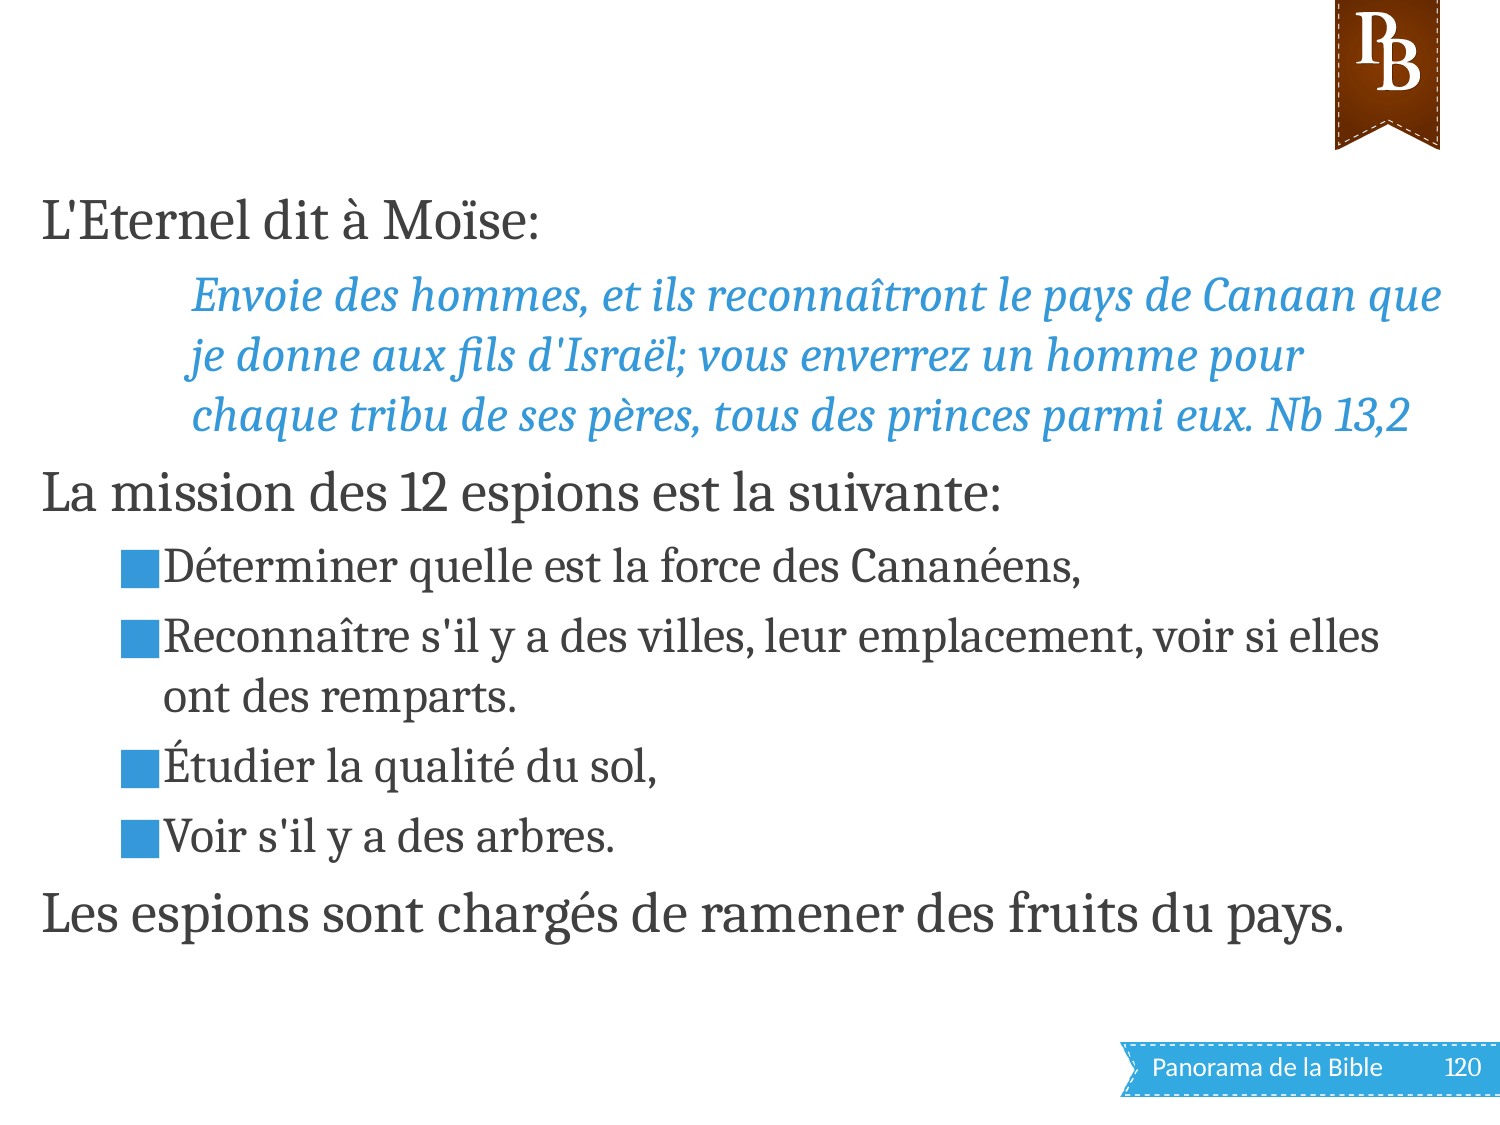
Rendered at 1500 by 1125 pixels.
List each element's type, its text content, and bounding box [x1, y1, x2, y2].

list L'Eternel dit à Moïse: Envoie des hommes, et ils reconnaîtront le pays de Canaan que je donne aux fils d'Israël; vous enverrez un homme pour chaque tribu de ses pères, tous des princes parmi eux. Nb 13,2 La mission des 12 espions est la suivante: Déterminer quelle est la force des Cananéens, Reconnaître s'il y a des villes, leur emplacement, voir si elles ont des remparts. Étudier la qualité du sol, Voir s'il y a des arbres. Les espions sont chargés de ramener des fruits du pays. [26, 173, 1468, 1023]
picture [1335, 0, 1440, 150]
picture [1120, 1042, 1500, 1097]
